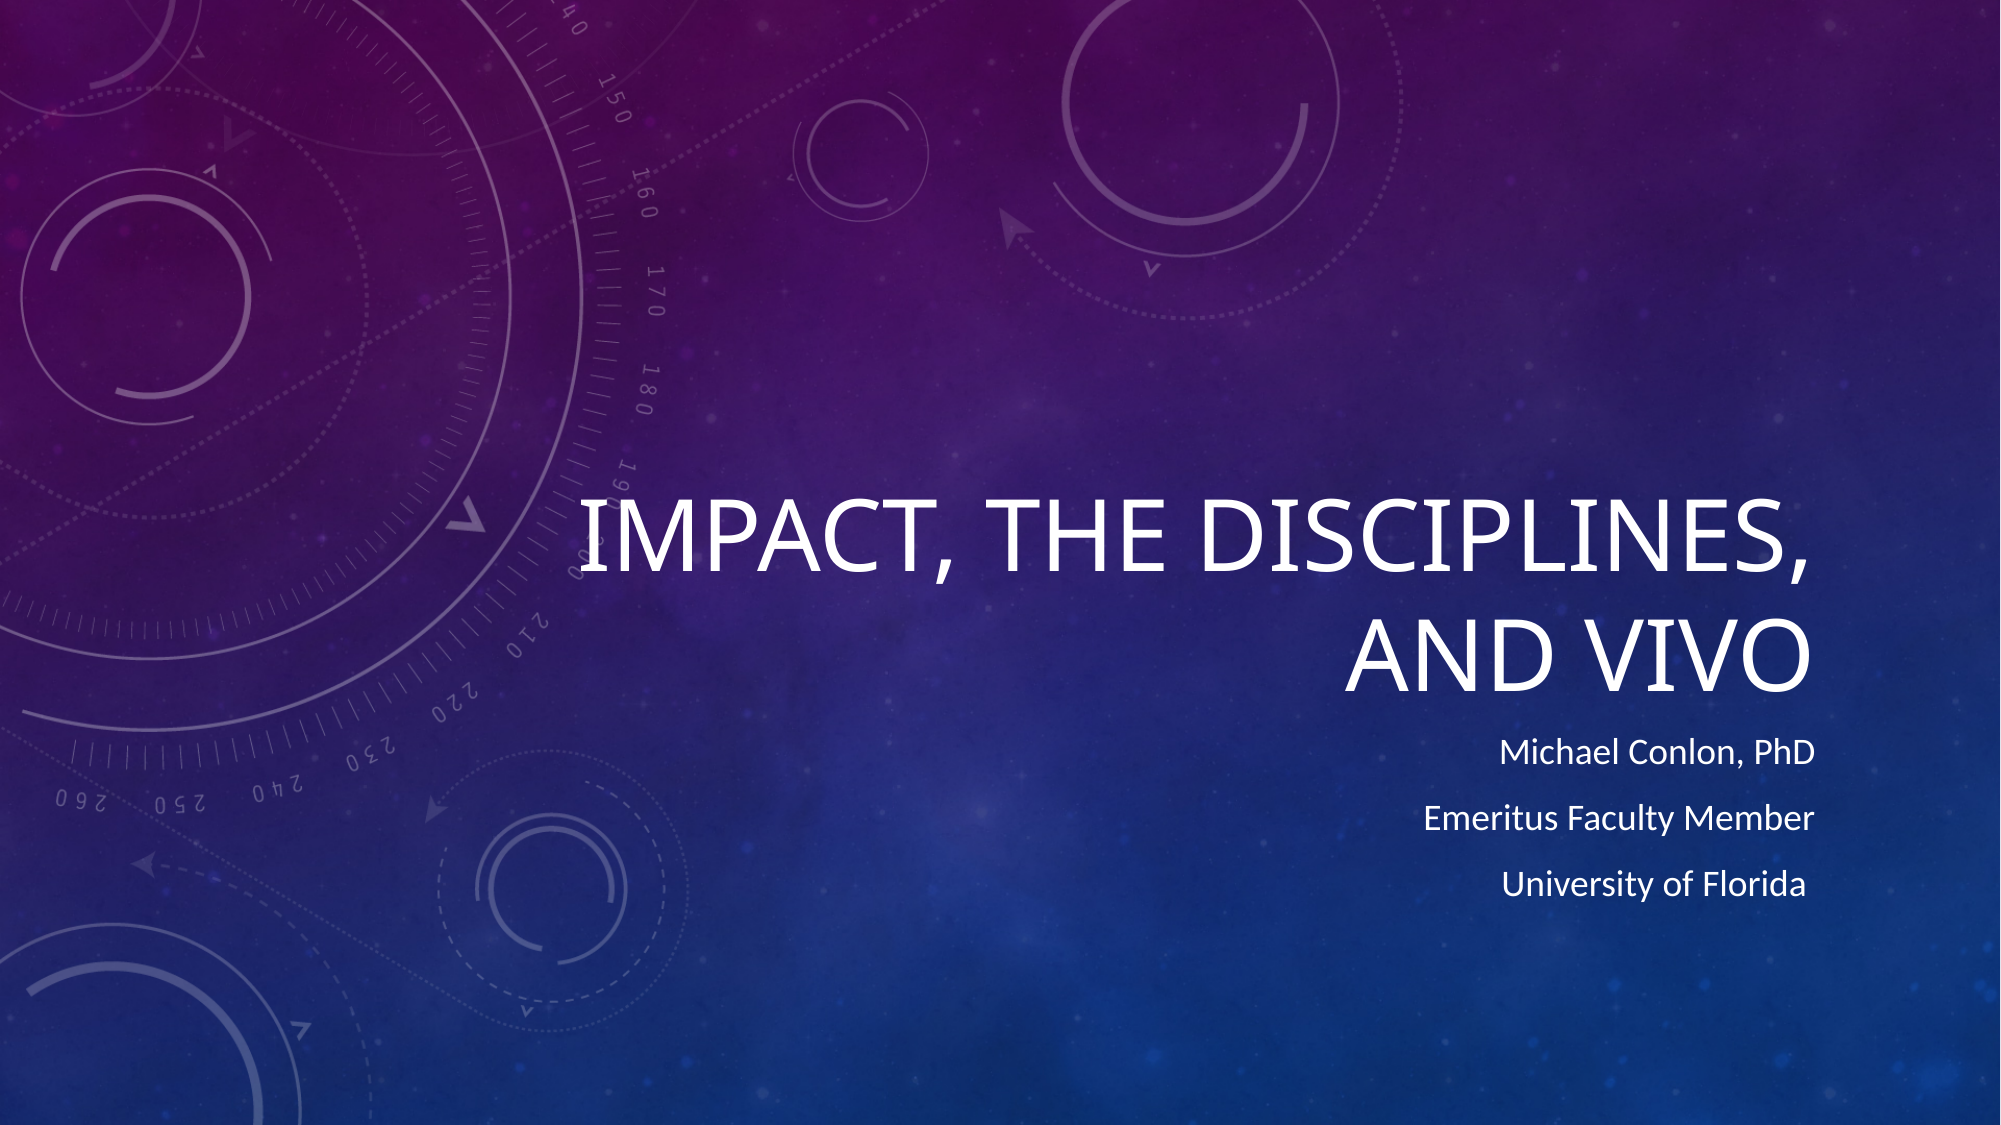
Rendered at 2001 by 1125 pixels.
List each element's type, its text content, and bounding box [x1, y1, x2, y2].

title IMPACT, The DISCIPLINES, AND VIVO [327, 322, 1831, 720]
subtitle Michael Conlon, PhD Emeritus Faculty Member University of Florida [650, 719, 1831, 950]
picture [0, 0, 2001, 1125]
